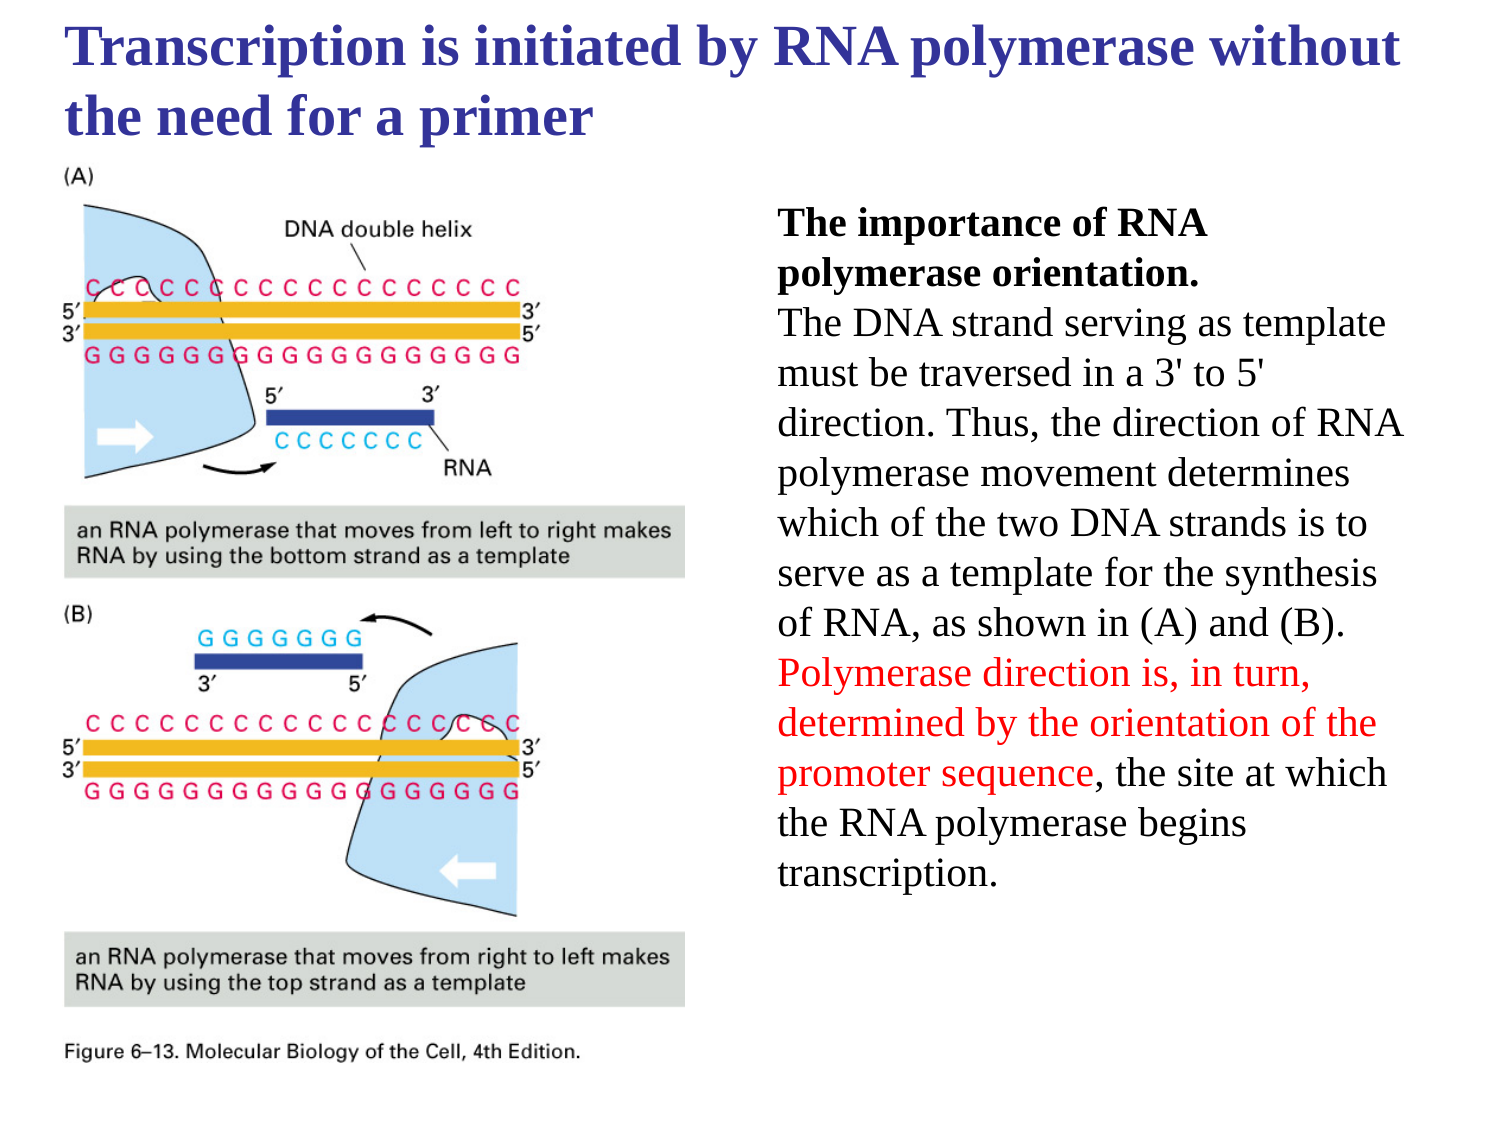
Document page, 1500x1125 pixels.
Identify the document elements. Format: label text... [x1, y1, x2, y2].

text_box Transcription is initiated by RNA polymerase without the need for a primer [50, 0, 1500, 155]
text_box The importance of RNA polymerase orientation. The DNA strand serving as template must be traversed in a 3' to 5' direction. Thus, the direction of RNA polymerase movement determines which of the two DNA strands is to serve as a template for the synthesis of RNA, as shown in (A) and (B). Polymerase direction is, in turn, determined by the orientation of the promoter sequence, the site at which the RNA polymerase begins transcription. [762, 187, 1425, 974]
picture [62, 162, 686, 1063]
